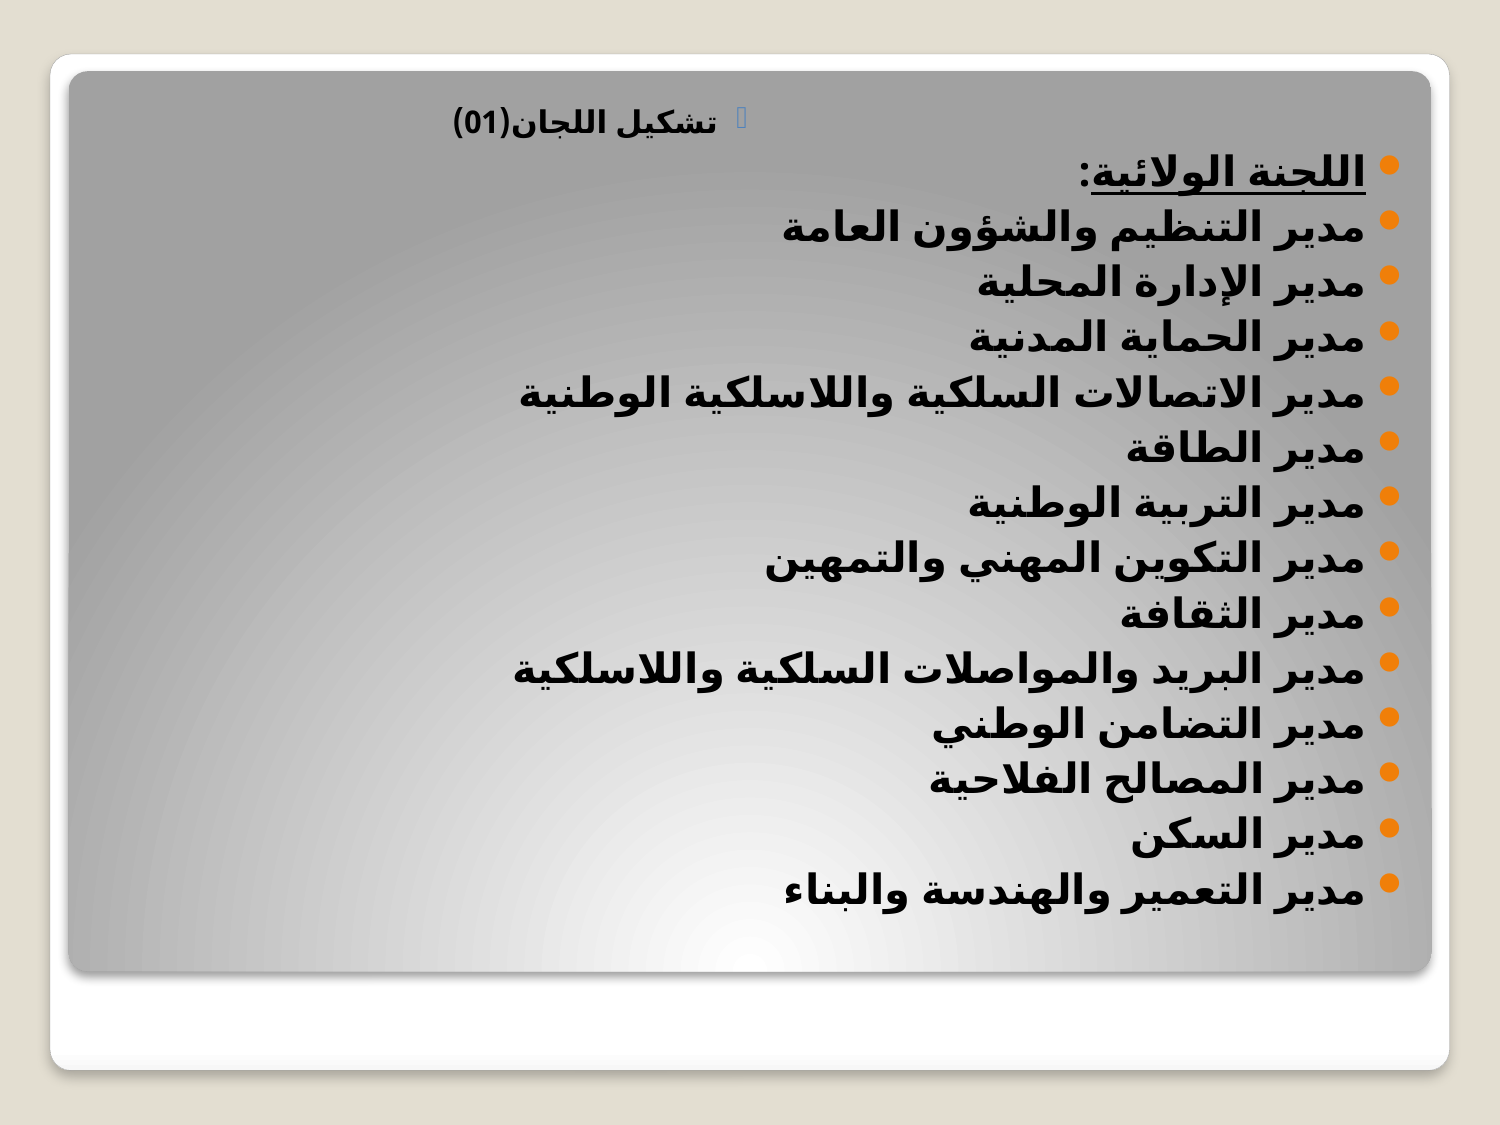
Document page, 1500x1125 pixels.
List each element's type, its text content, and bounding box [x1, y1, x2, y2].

list تشكيل اللجان(01) اللجنة الولائية: مدير التنظيم والشؤون العامة مدير الإدارة المحلية مدير الحماية المدنية مدير الاتصالات السلكية واللاسلكية الوطنية مدير الطاقة مدير التربية الوطنية مدير التكوين المهني والتمهين مدير الثقافة مدير البريد والمواصلات السلكية واللاسلكية مدير التضامن الوطني مدير المصالح الفلاحية مدير السكن مدير التعمير والهندسة والبناء [82, 86, 1425, 985]
